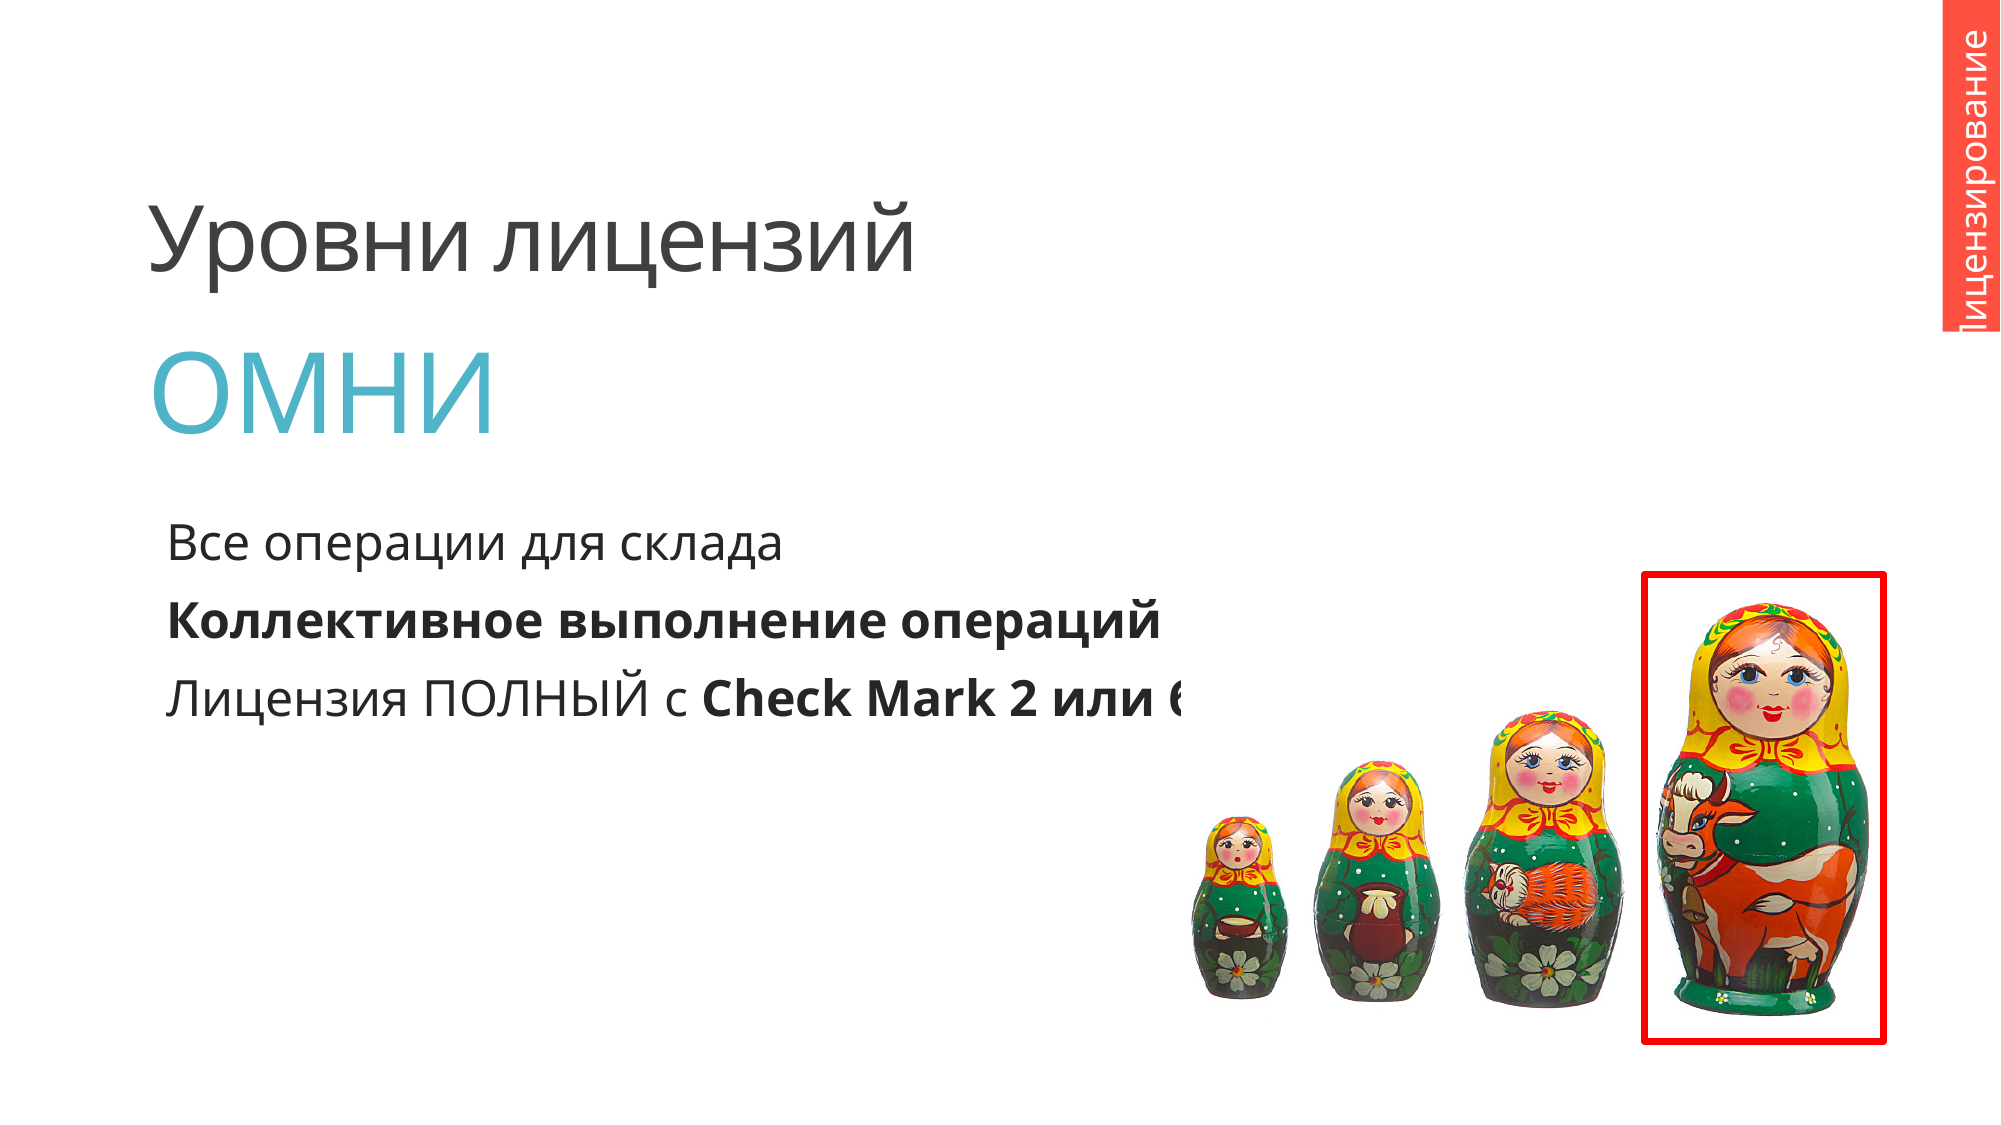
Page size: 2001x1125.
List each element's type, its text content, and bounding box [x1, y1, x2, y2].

text_box Уровни лицензий [132, 106, 1900, 379]
title ОМНИ [132, 379, 1900, 536]
text_box [1643, 573, 1885, 1042]
text_box Лицензирование [1942, 0, 2000, 332]
list Все операции для склада Коллективное выполнение операций Лицензия ПОЛНЫЙ с Check Mark 2 или без него [136, 512, 1862, 1125]
picture [1181, 594, 1880, 1027]
